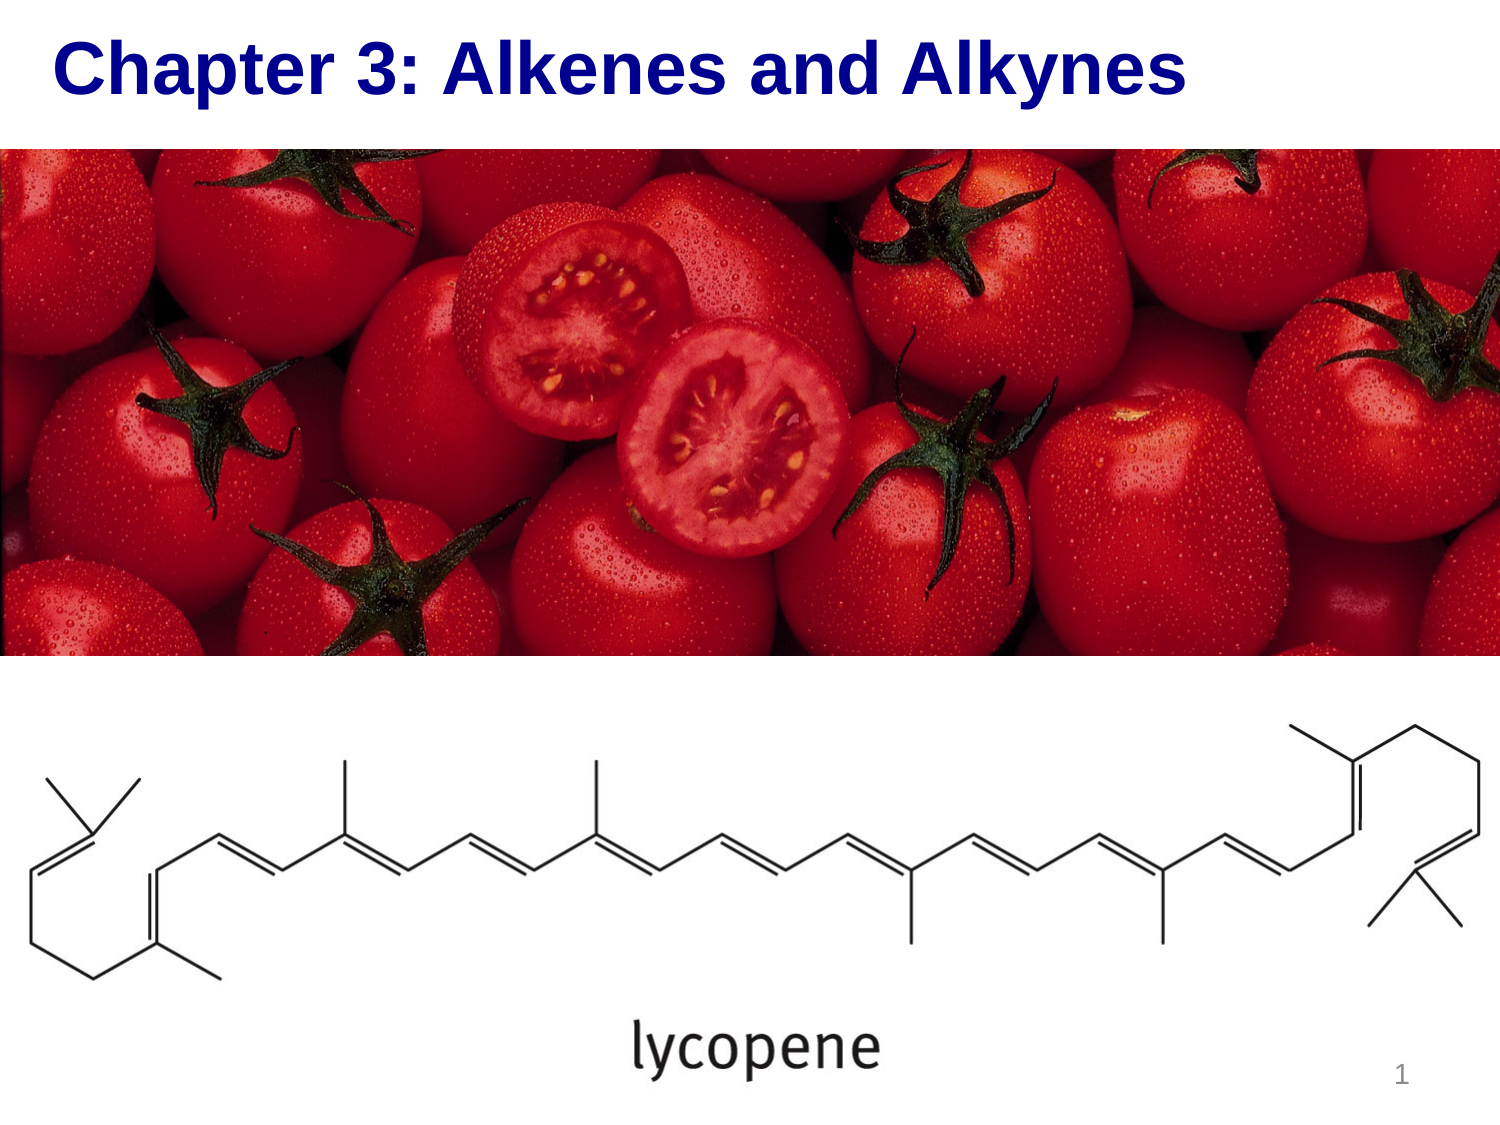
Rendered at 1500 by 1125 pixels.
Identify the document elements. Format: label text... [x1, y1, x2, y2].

text_box Chapter 3: Alkenes and Alkynes [37, 12, 1425, 118]
picture [0, 149, 1500, 657]
picture [5, 712, 1500, 1094]
